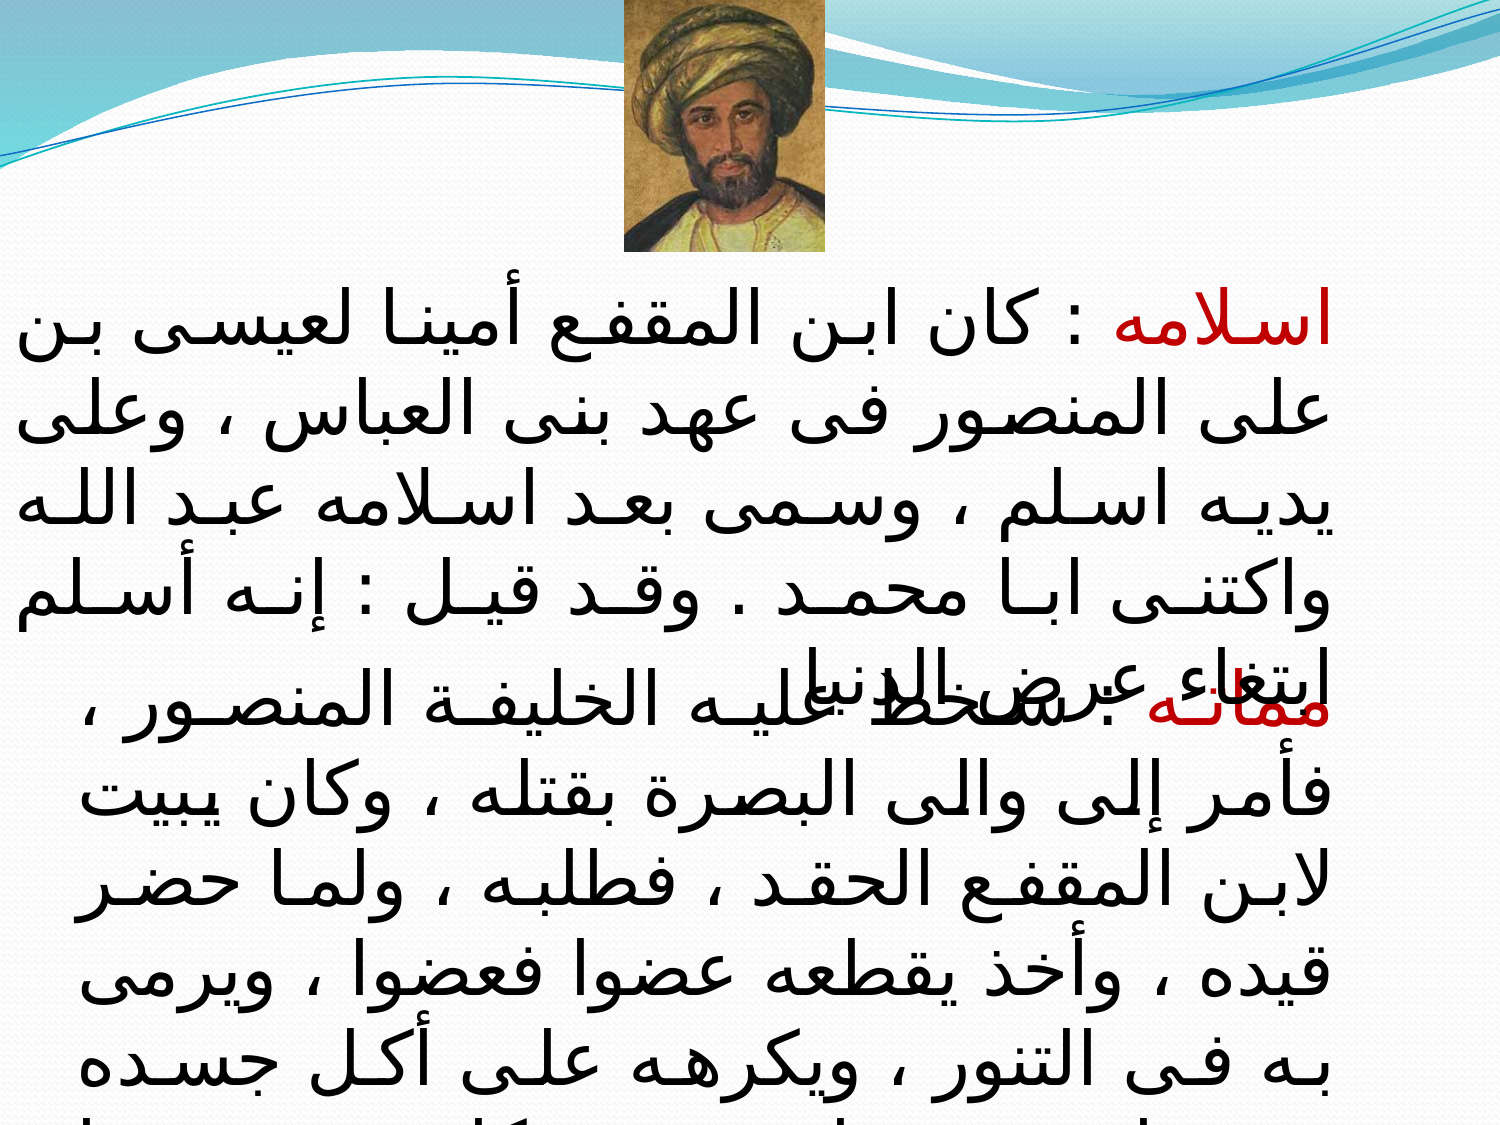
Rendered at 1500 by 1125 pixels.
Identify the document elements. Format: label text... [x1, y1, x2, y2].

text_box مماته : سخط عليه الخليفة المنصور ، فأمر إلى والى البصرة بقتله ، وكان يبيت لابن المقفع الحقد ، فطلبه ، ولما حضر قيده ، وأخذ يقطعه عضوا فعضوا ، ويرمى به فى التنور ، ويكرهه على أكل جسده مشويا ، حتى مات ، حين كان عمره ستا وثلاثين سنة . [62, 728, 1425, 1125]
picture [624, 0, 826, 253]
text_box اسلامه : كان ابن المقفع أمينا لعيسى بن على المنصور فى عهد بنى العباس ، وعلى يديه اسلم ، وسمى بعد اسلامه عبد الله واكتنى ابا محمد . وقد قيل : إنه أسلم ابتغاء عرض الدنيا [0, 262, 1425, 728]
